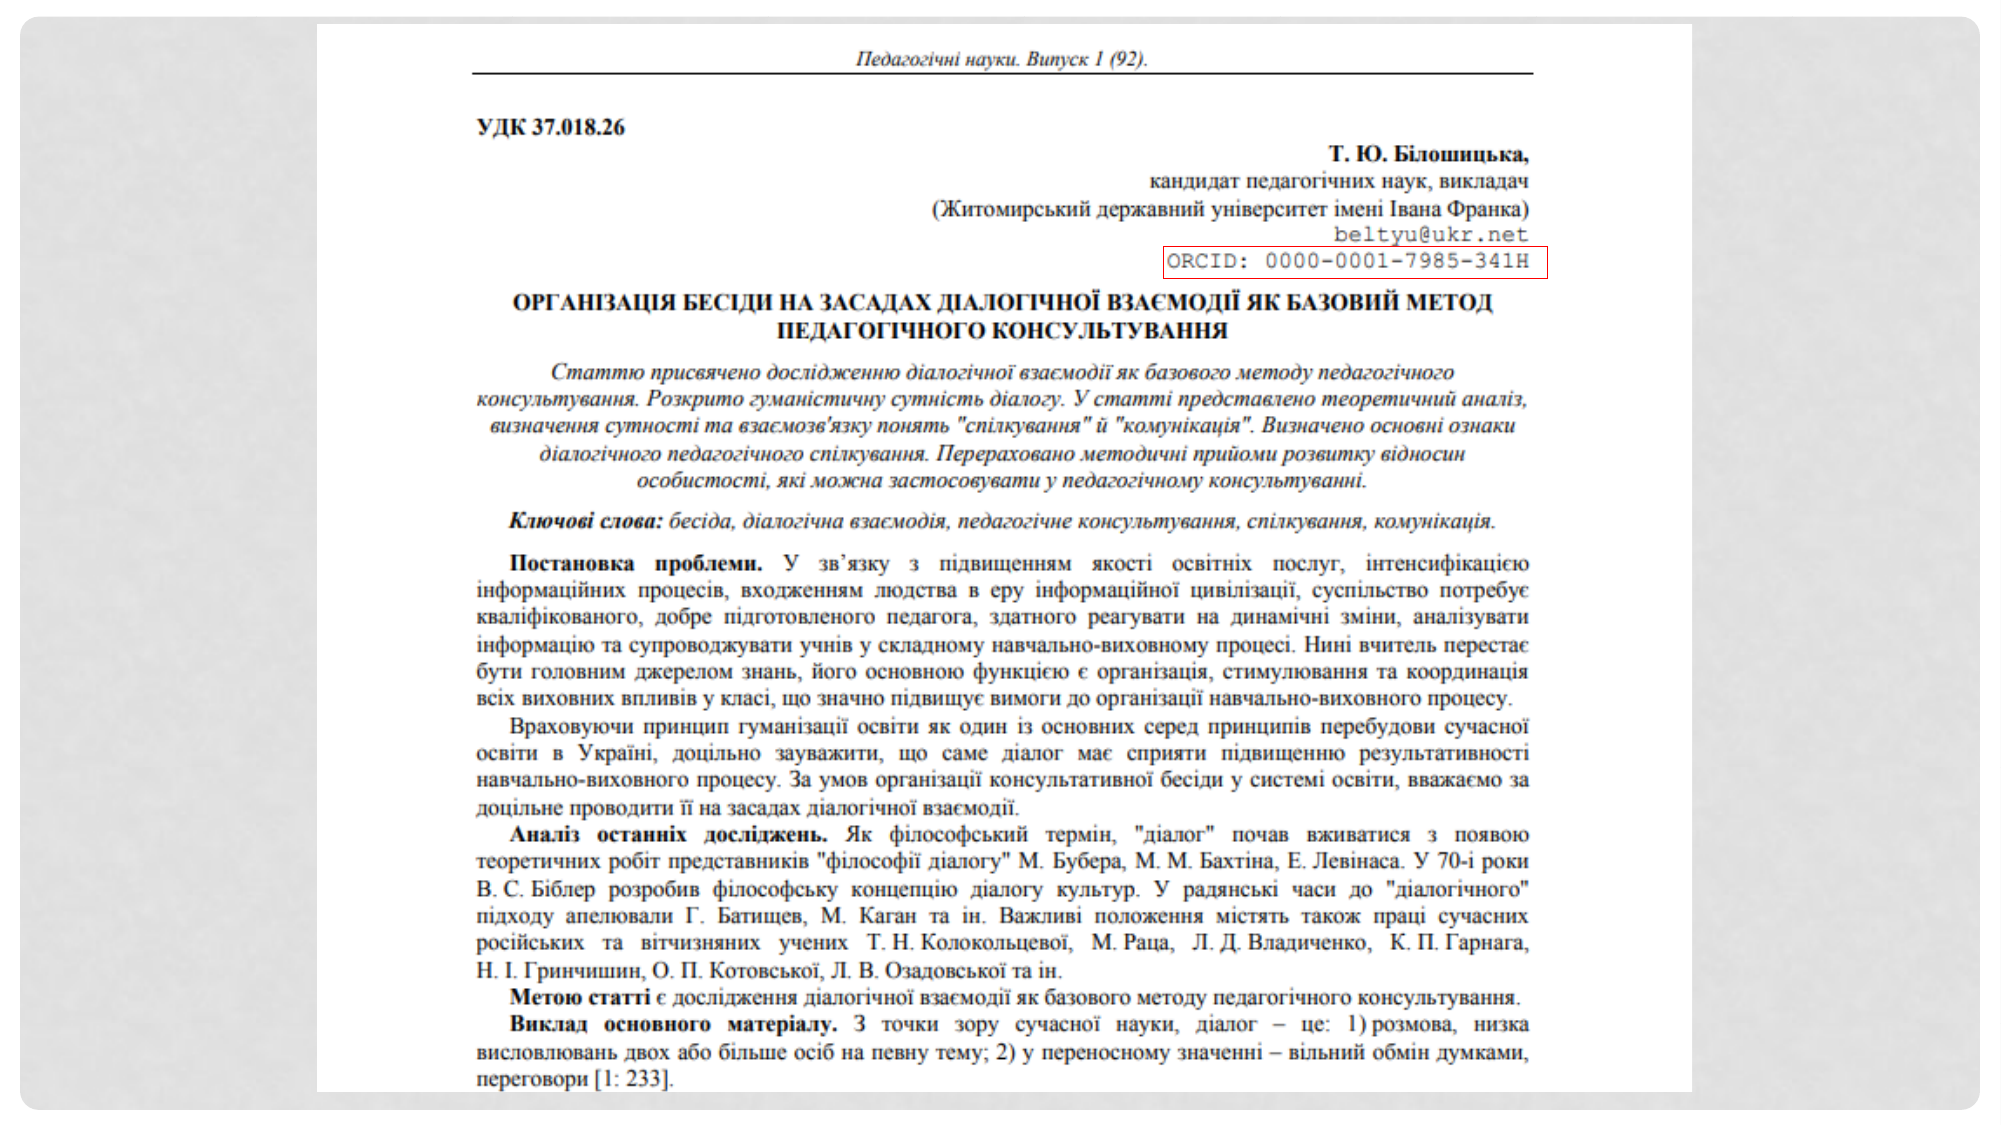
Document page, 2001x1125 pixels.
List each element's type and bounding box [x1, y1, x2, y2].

picture [316, 24, 1693, 1092]
